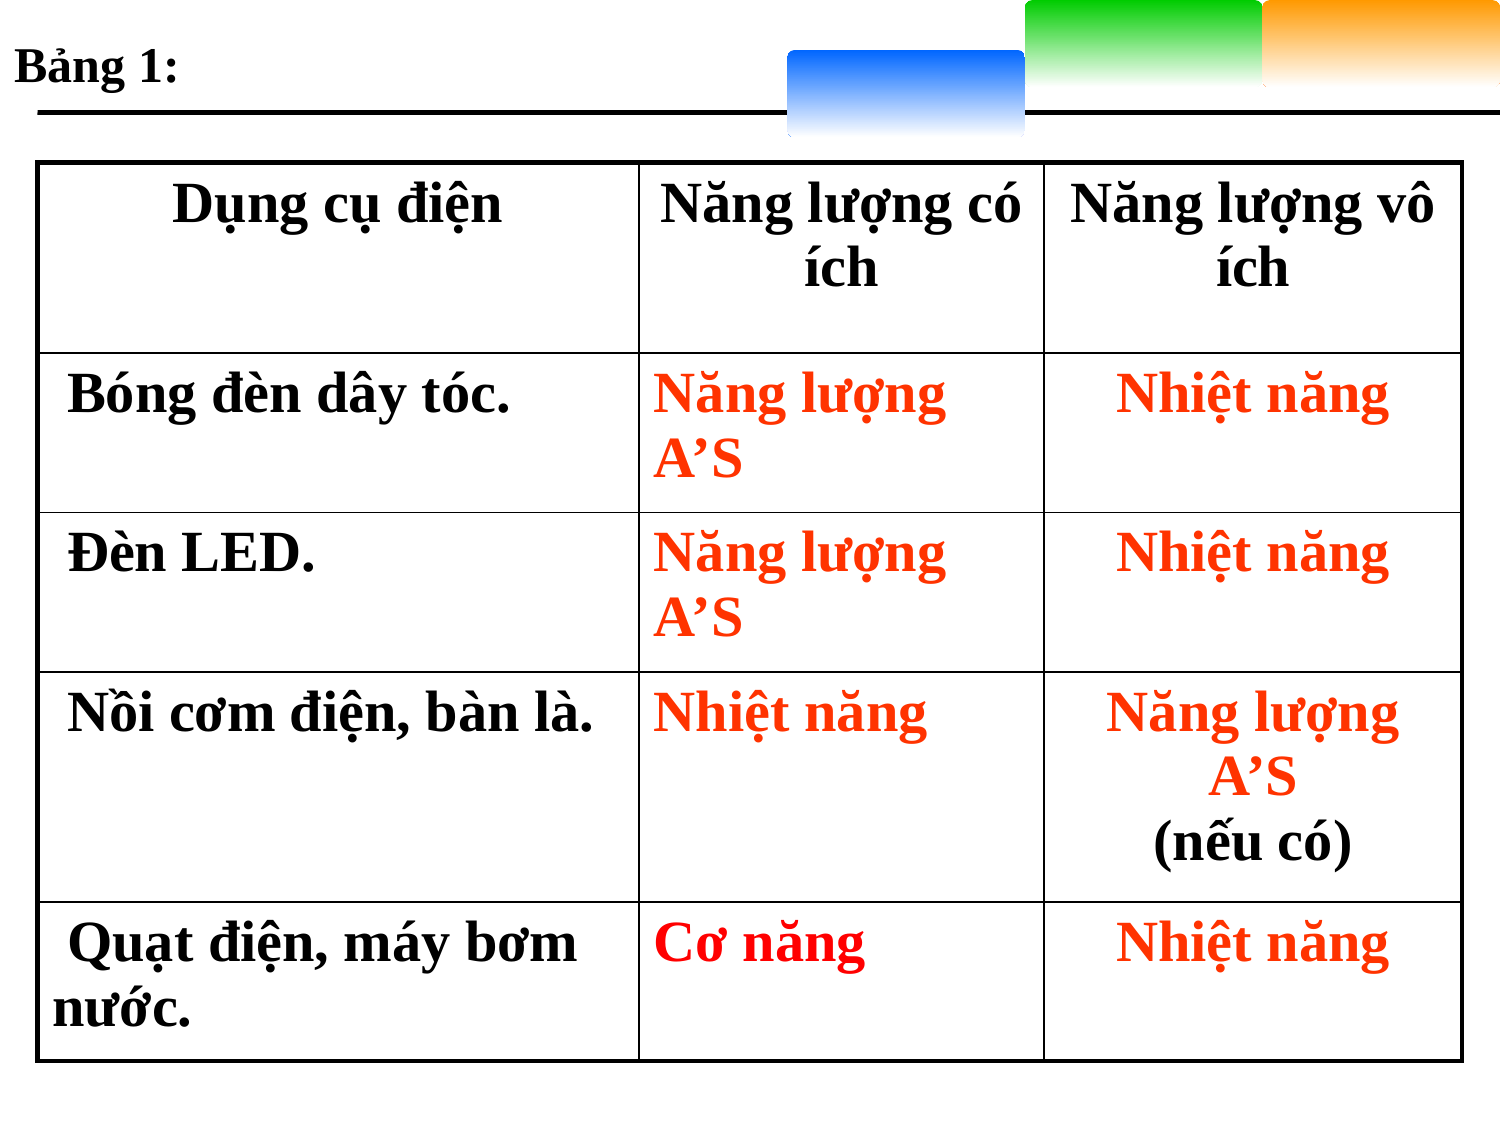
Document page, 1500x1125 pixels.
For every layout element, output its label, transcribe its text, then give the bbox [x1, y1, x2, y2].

table_cell Nhiệt năng [1045, 903, 1460, 1059]
table_cell Nồi cơm điện, bàn là. [40, 673, 638, 901]
table_cell Năng lượng A’S (nếu có) [1045, 673, 1460, 901]
table_cell Năng lượng A’S [640, 513, 1043, 671]
table_cell Năng lượng A’S [640, 354, 1043, 512]
table_header Năng lượng có ích [640, 165, 1043, 352]
table_cell Nhiệt năng [640, 673, 1043, 901]
text_box [1262, 0, 1500, 88]
table_cell Nhiệt năng [1045, 354, 1460, 512]
table_cell Đèn LED. [40, 513, 638, 671]
table_cell Nhiệt năng [1045, 513, 1460, 671]
text_box Bảng 1: [0, 24, 525, 100]
text_box [1024, 0, 1262, 88]
table_cell Cơ năng [640, 903, 1043, 1059]
table_cell Quạt điện, máy bơm nước. [40, 903, 638, 1059]
text_box [787, 49, 1025, 138]
table_header Dụng cụ điện [40, 165, 638, 352]
table_cell Bóng đèn dây tóc. [40, 354, 638, 512]
table_header Năng lượng vô ích [1045, 165, 1460, 352]
